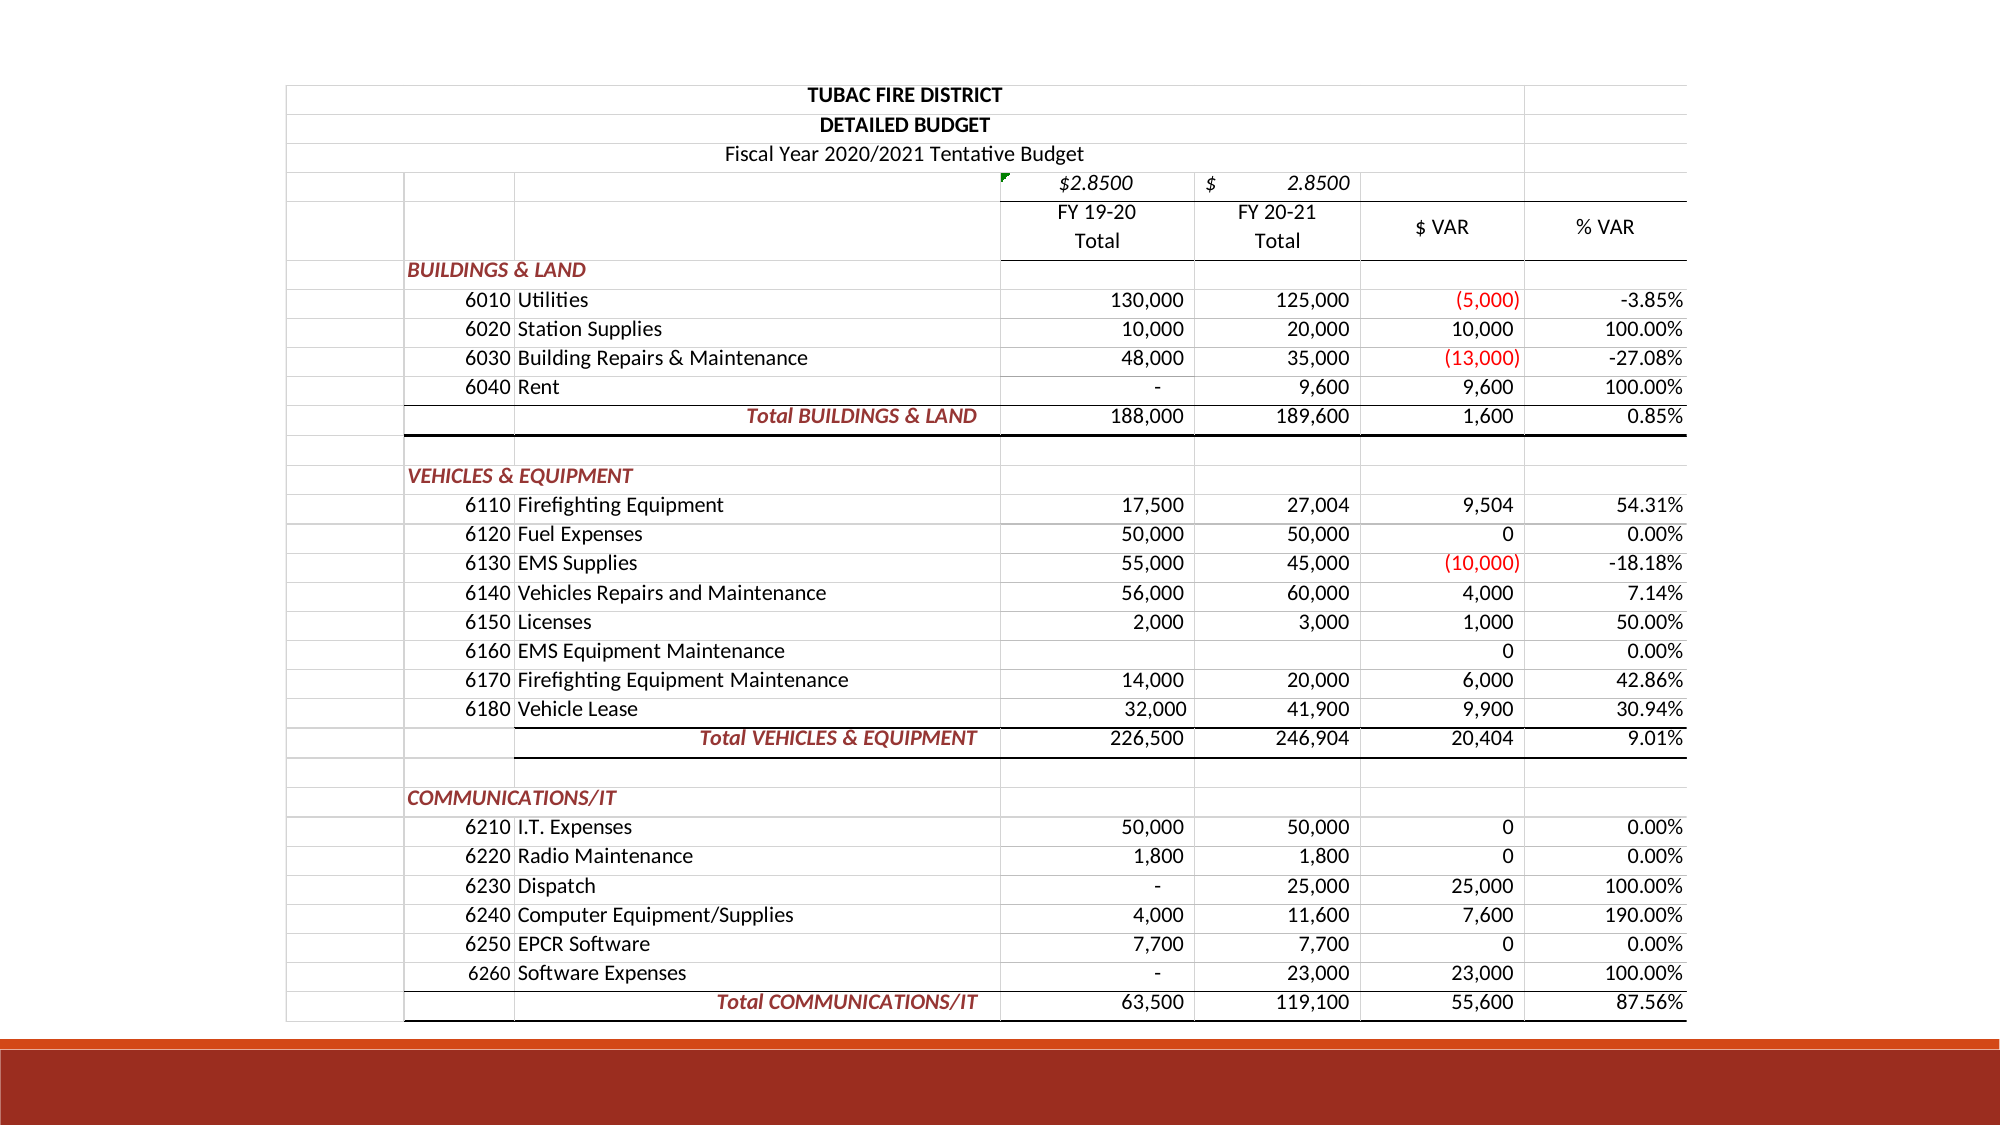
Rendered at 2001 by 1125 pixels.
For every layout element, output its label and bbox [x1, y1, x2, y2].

picture [284, 84, 1688, 1023]
